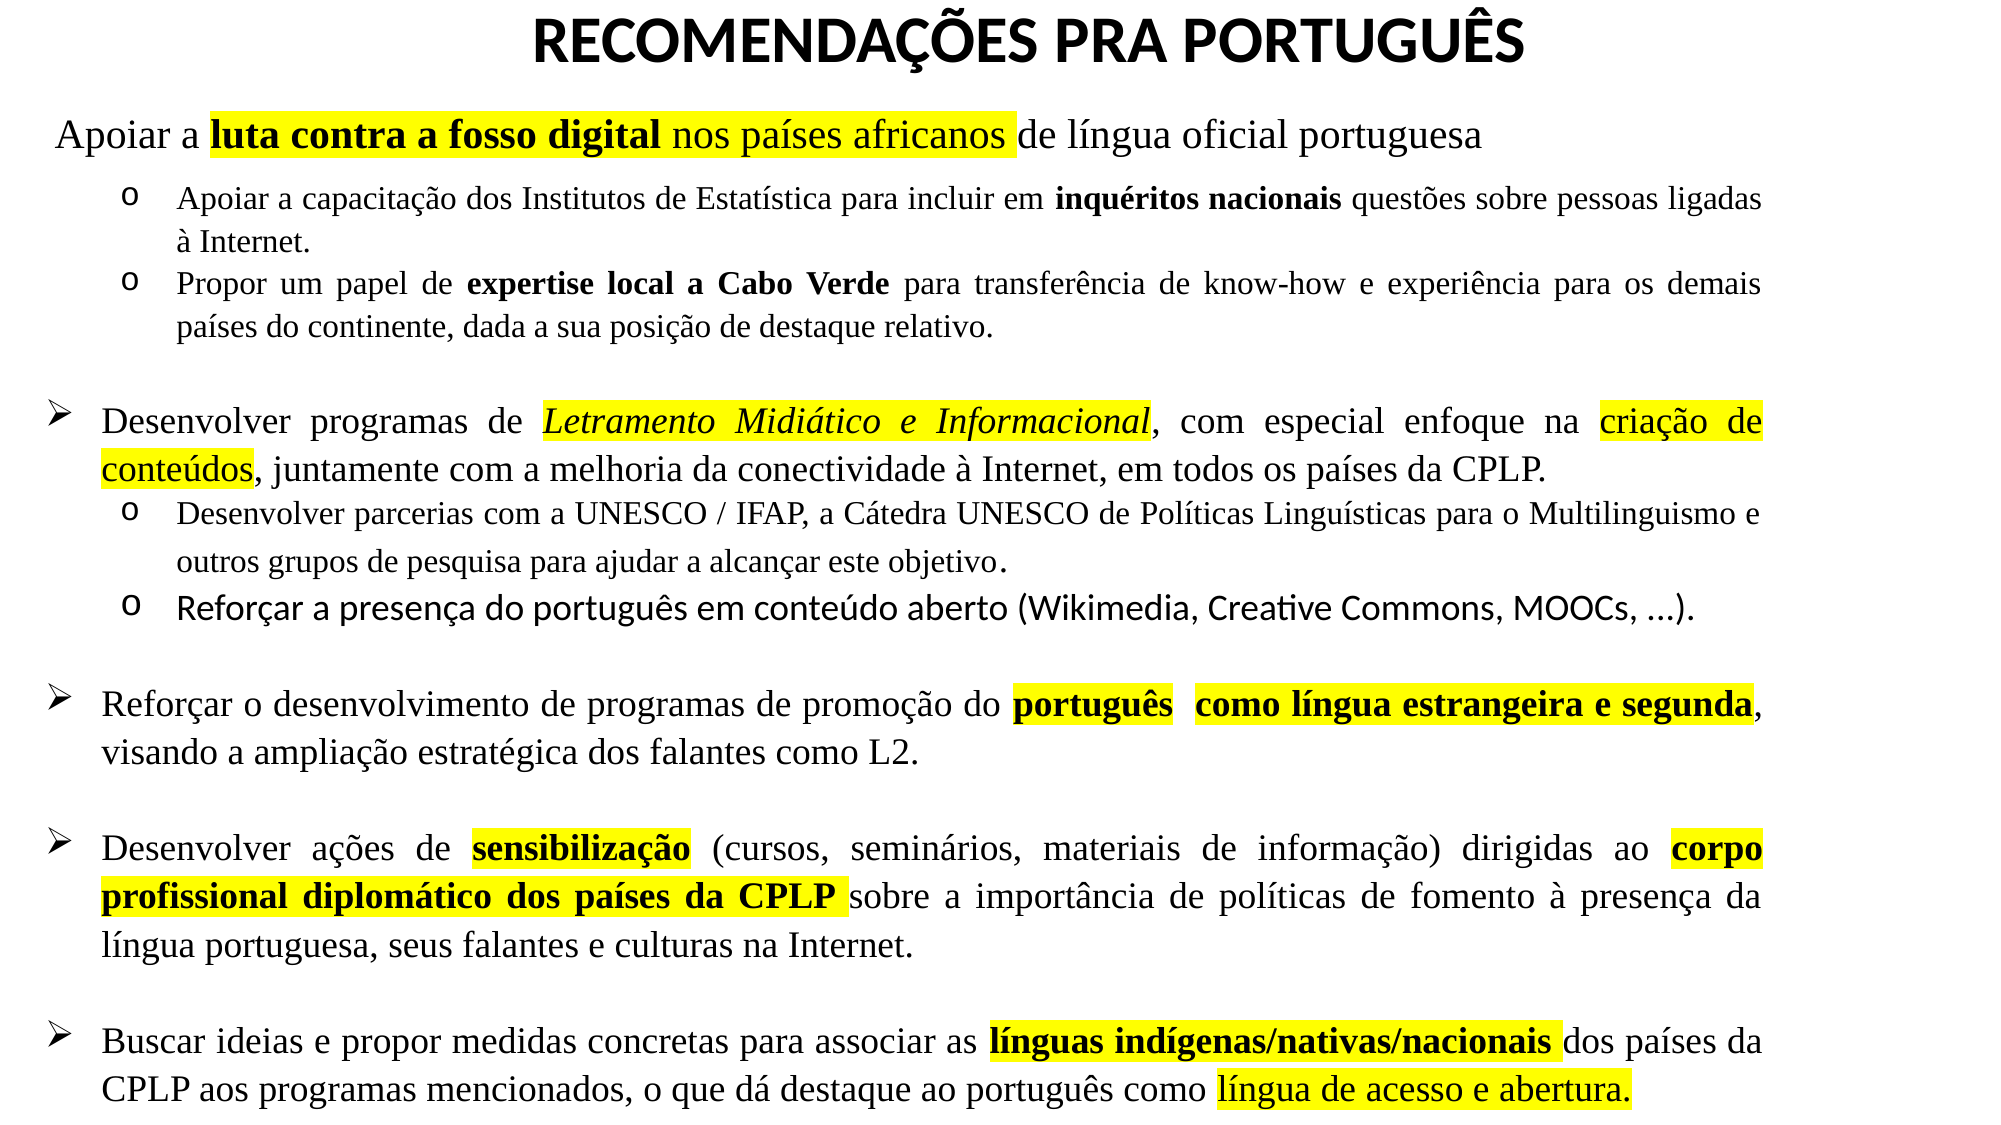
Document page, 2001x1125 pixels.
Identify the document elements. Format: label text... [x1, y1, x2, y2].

text_box RECOMENDAÇÕES PRA PORTUGUÊS [517, 0, 1542, 84]
text_box Apoiar a luta contra a fosso digital nos países africanos de língua oficial portuguesa Apoiar a capacitação dos Institutos de Estatística para incluir em inquéritos nacionais questões sobre pessoas ligadas à Internet. Propor um papel de expertise local a Cabo Verde para transferência de know-how e experiência para os demais países do continente, dada a sua posição de destaque relativo. Desenvolver programas de Letramento Midiático e Informacional, com especial enfoque na criação de conteúdos, juntamente com a melhoria da conectividade à Internet, em todos os países da CPLP. Desenvolver parcerias com a UNESCO / IFAP, a Cátedra UNESCO de Políticas Linguísticas para o Multilinguismo e outros grupos de pesquisa para ajudar a alcançar este objetivo. Reforçar a presença do português em conteúdo aberto (Wikimedia, Creative Commons, MOOCs, ...). Reforçar o desenvolvimento de programas de promoção do português como língua estrangeira e segunda, visando a ampliação estratégica dos falantes como L2. Desenvolver ações de sensibilização (cursos, seminários, materiais de informação) dirigidas ao corpo profissional diplomático dos países da CPLP sobre a importância de políticas de fomento à presença da língua portuguesa, seus falantes e culturas na Internet. Buscar ideias e propor medidas concretas para associar as línguas indígenas/nativas/nacionais dos países da CPLP aos programas mencionados, o que dá destaque ao português como língua de acesso e abertura. [30, 96, 1778, 1117]
